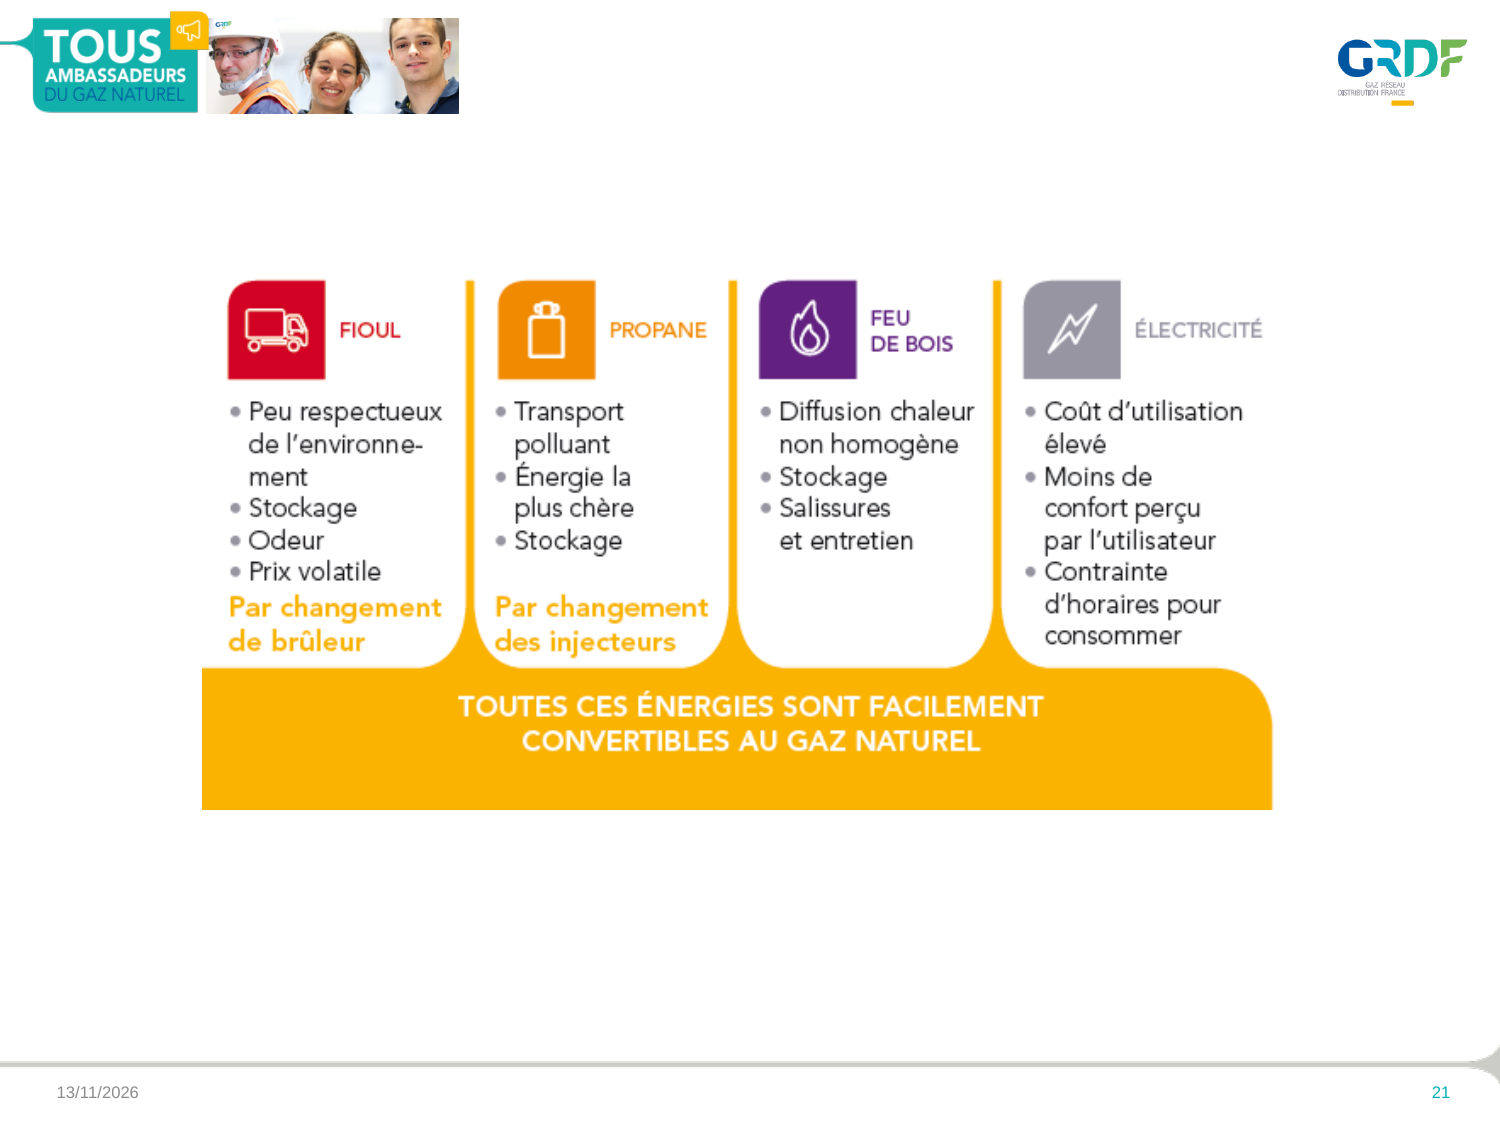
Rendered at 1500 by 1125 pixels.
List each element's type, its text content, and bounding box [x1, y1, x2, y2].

slide_number 21 [1115, 1062, 1466, 1122]
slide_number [41, 1062, 392, 1122]
picture [201, 251, 1291, 810]
footer [512, 1062, 988, 1122]
picture [206, 18, 459, 114]
